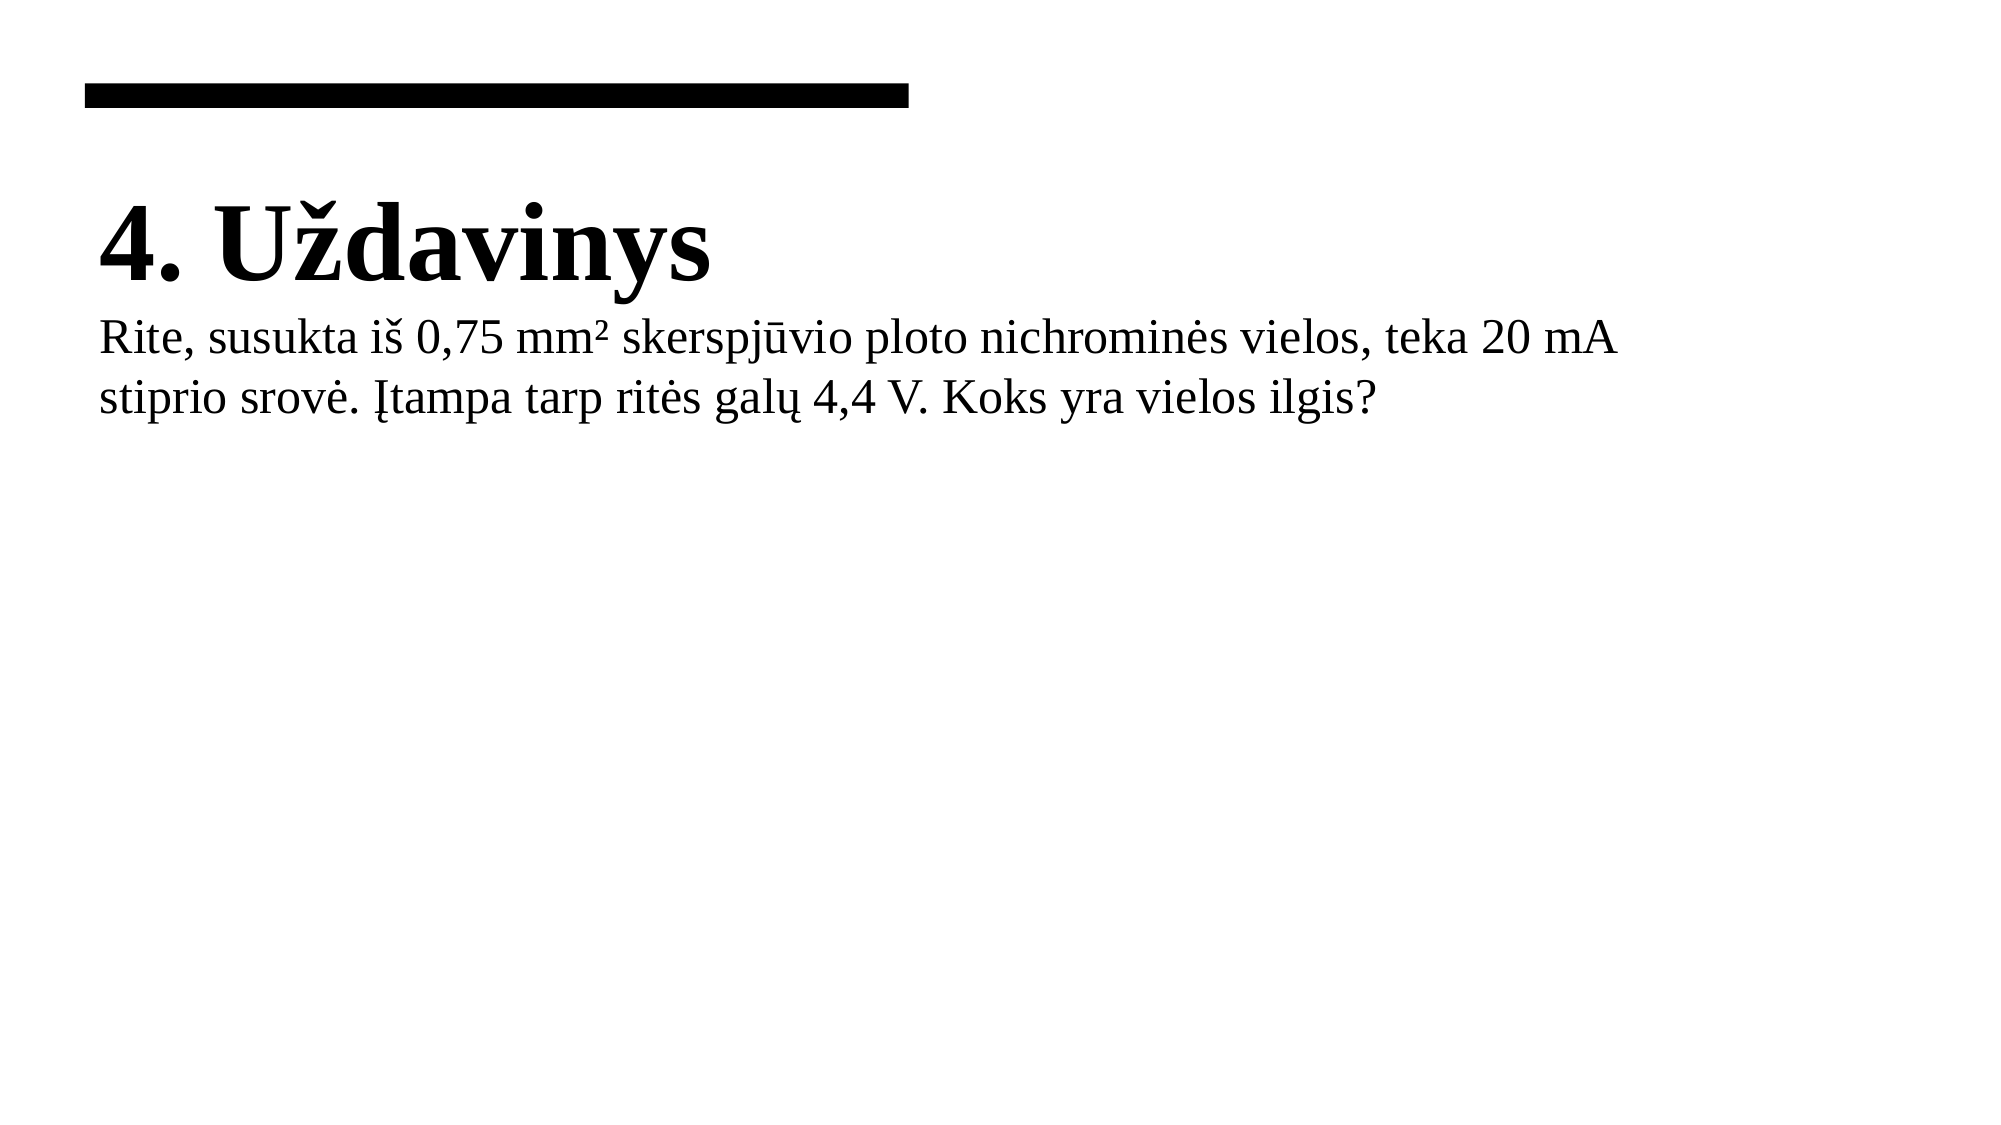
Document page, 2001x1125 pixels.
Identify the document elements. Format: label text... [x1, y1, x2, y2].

title 4. Uždavinys Rite, susukta iš 0,75 mm² skerspjūvio ploto nichrominės vielos, teka 20 mA stiprio srovė. Įtampa tarp ritės galų 4,4 V. Koks yra vielos ilgis? [84, 160, 1715, 960]
